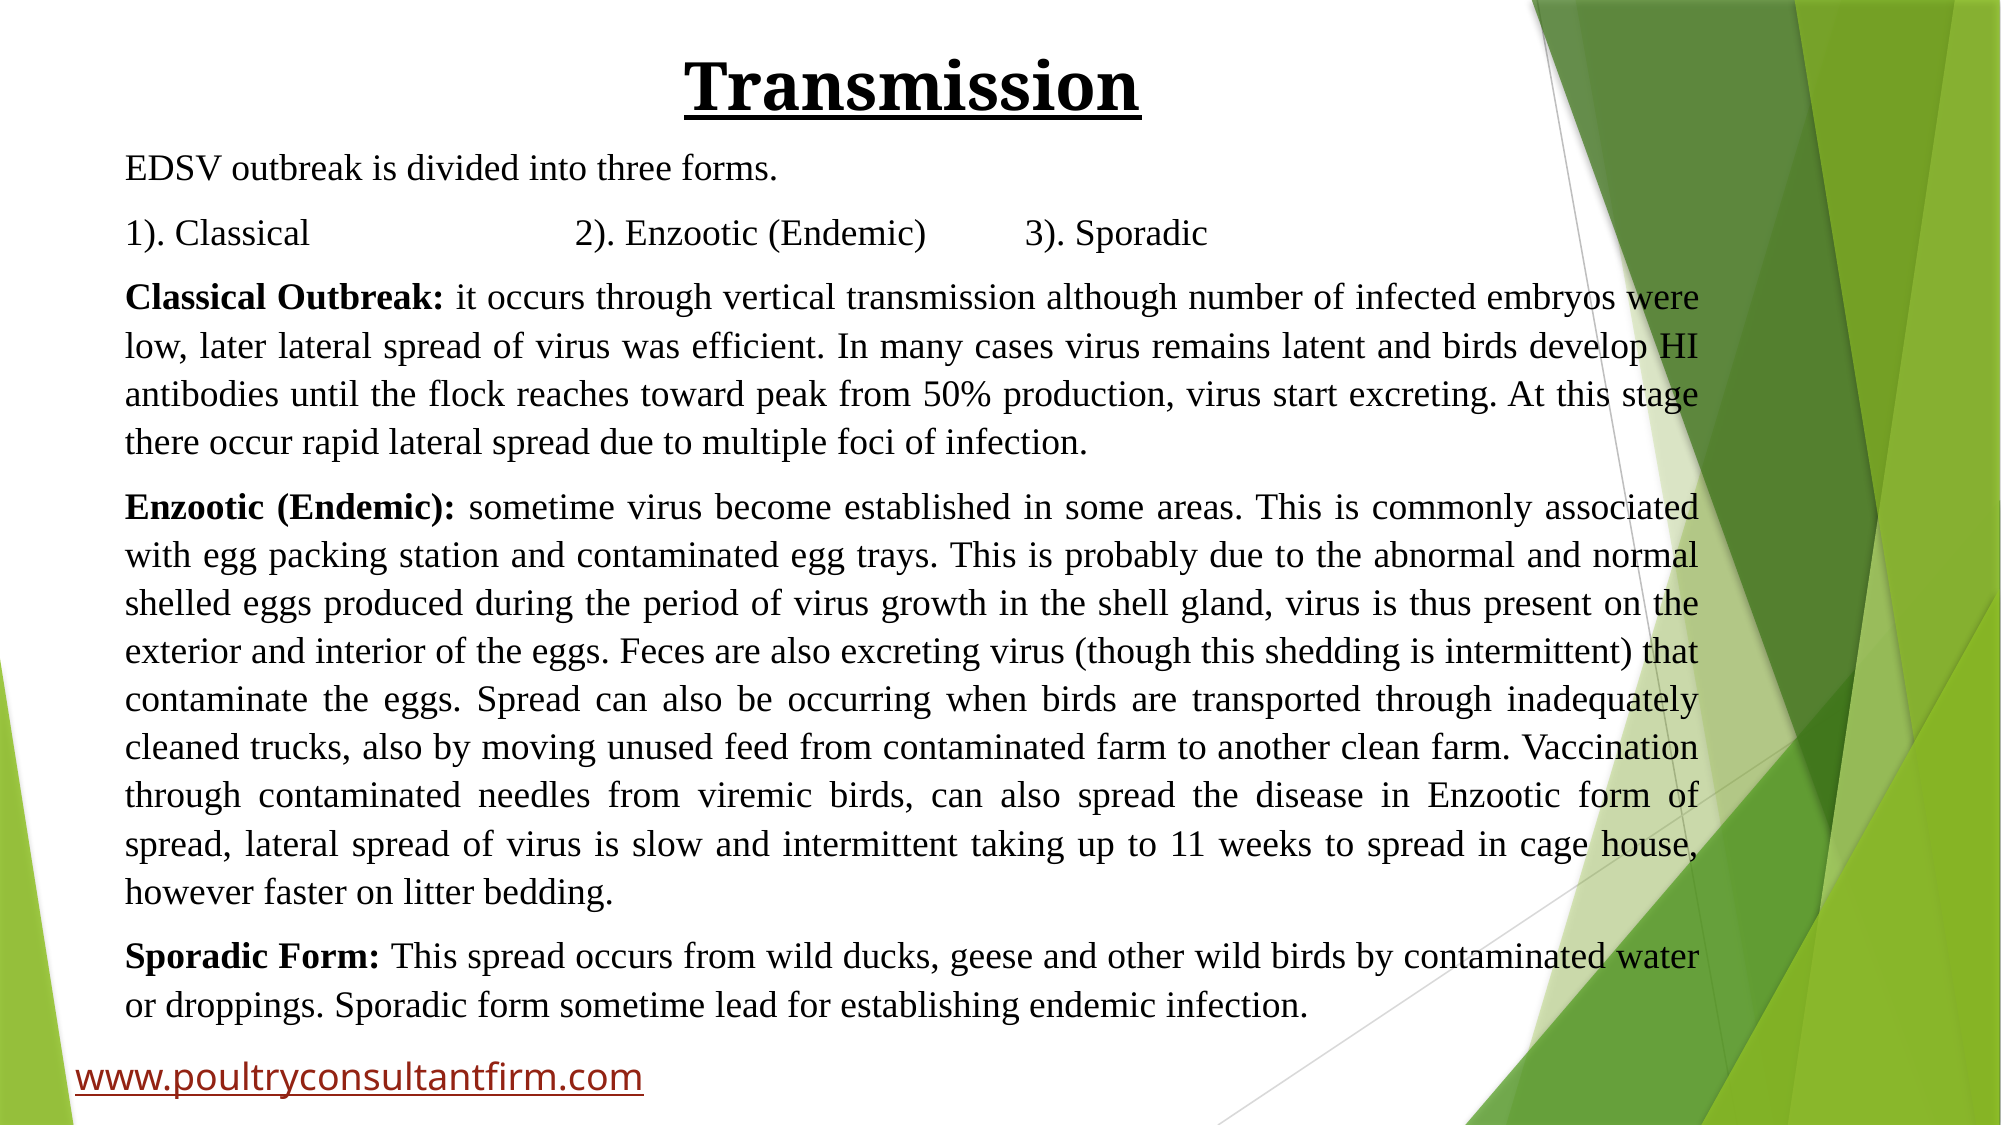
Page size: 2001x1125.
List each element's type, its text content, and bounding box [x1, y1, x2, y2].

text_box www.poultryconsultantfirm.com [60, 1045, 708, 1106]
text_box Transmission EDSV outbreak is divided into three forms. 1). Classical 2). Enzootic (Endemic) 3). Sporadic Classical Outbreak: it occurs through vertical transmission although number of infected embryos were low, later lateral spread of virus was efficient. In many cases virus remains latent and birds develop HI antibodies until the flock reaches toward peak from 50% production, virus start excreting. At this stage there occur rapid lateral spread due to multiple foci of infection. Enzootic (Endemic): sometime virus become established in some areas. This is commonly associated with egg packing station and contaminated egg trays. This is probably due to the abnormal and normal shelled eggs produced during the period of virus growth in the shell gland, virus is thus present on the exterior and interior of the eggs. Feces are also excreting virus (though this shedding is intermittent) that contaminate the eggs. Spread can also be occurring when birds are transported through inadequately cleaned trucks, also by moving unused feed from contaminated farm to another clean farm. Vaccination through contaminated needles from viremic birds, can also spread the disease in Enzootic form of spread, lateral spread of virus is slow and intermittent taking up to 11 weeks to spread in cage house, however faster on litter bedding. Sporadic Form: This spread occurs from wild ducks, geese and other wild birds by contaminated water or droppings. Sporadic form sometime lead for establishing endemic infection. [110, 30, 1716, 1032]
